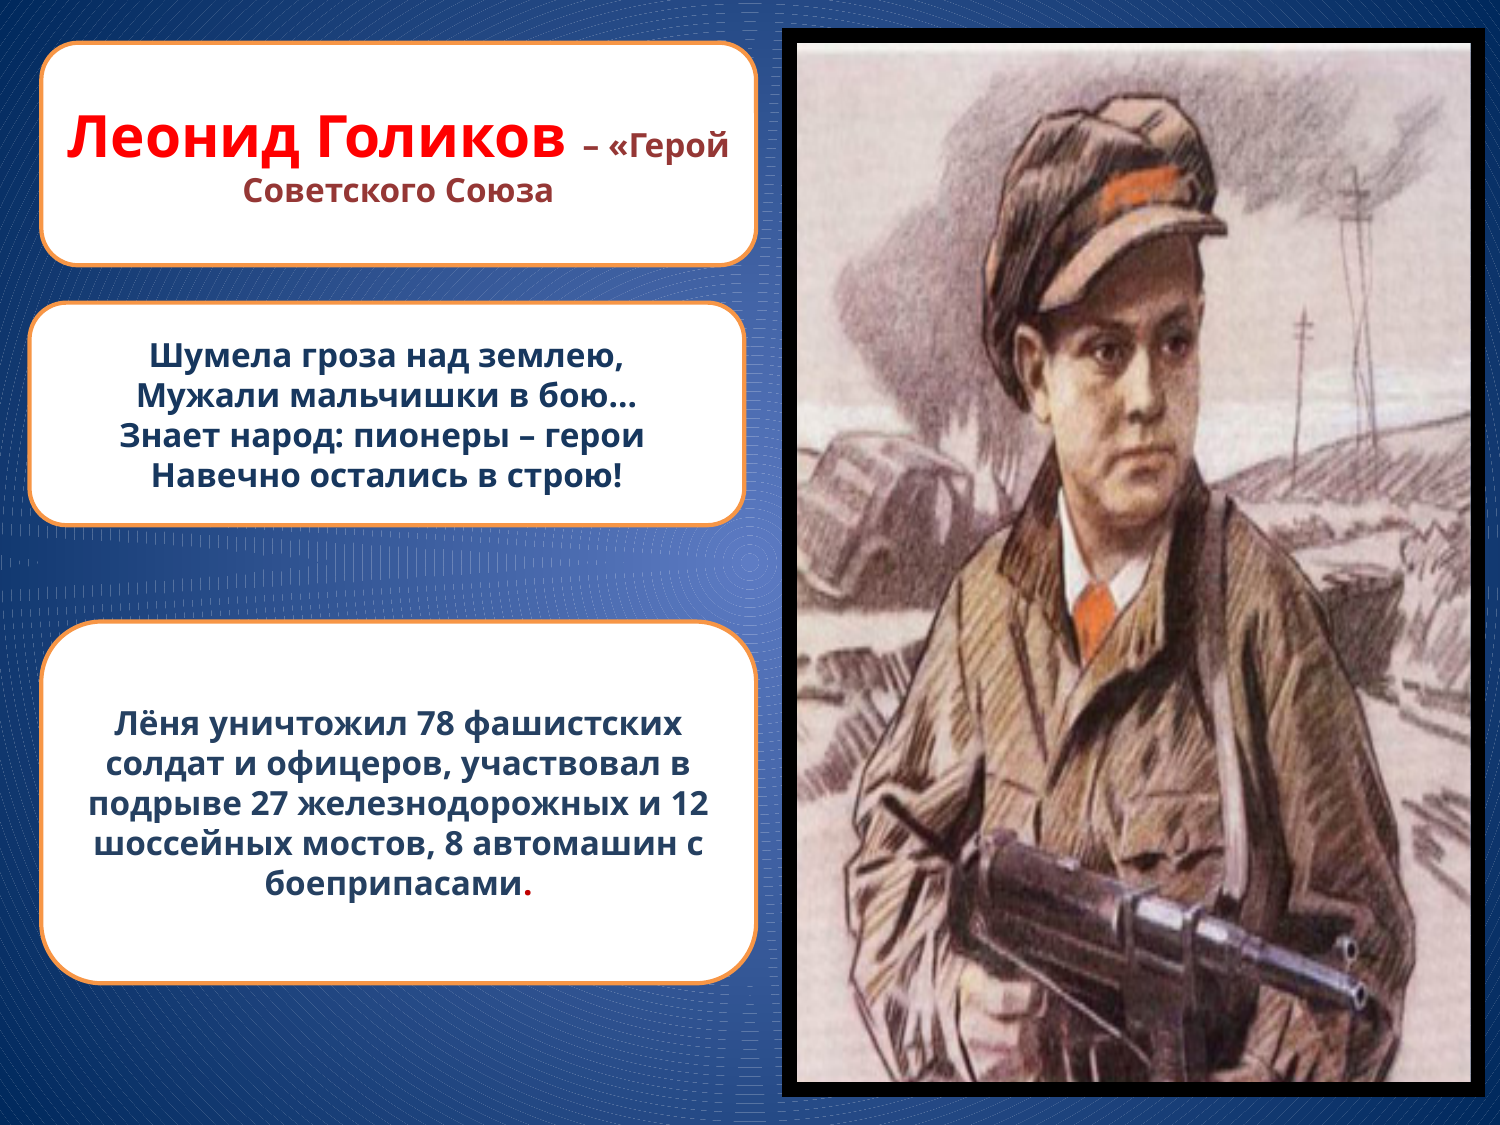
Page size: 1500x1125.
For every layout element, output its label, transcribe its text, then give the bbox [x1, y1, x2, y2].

picture [796, 42, 1471, 1083]
text_box Леонид Голиков – «Герой Советского Союза [39, 40, 759, 268]
text_box Лёня уничтожил 78 фашистских солдат и офицеров, участвовал в подрыве 27 железнодорожных и 12 шоссейных мостов, 8 автомашин с боеприпасами. [39, 619, 759, 986]
text_box Шумела гроза над землею, Мужали мальчишки в бою… Знает народ: пионеры – герои Навечно остались в строю! [27, 300, 747, 528]
